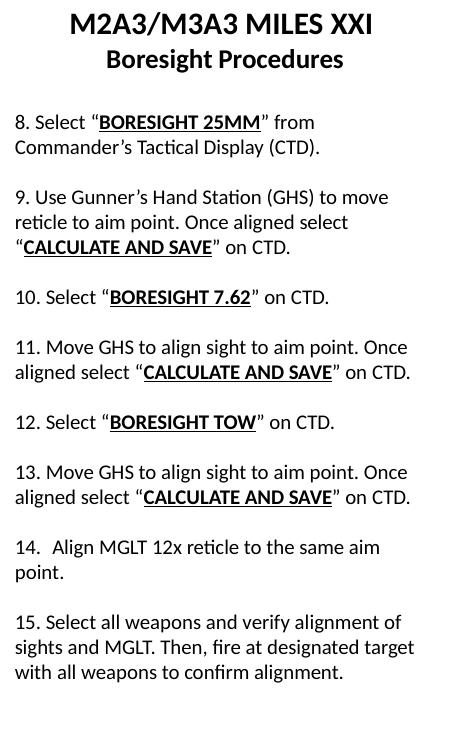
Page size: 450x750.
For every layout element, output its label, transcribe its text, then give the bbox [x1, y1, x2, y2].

text_box M2A3/M3A3 MILES XXI Boresight Procedures [0, 0, 450, 81]
text_box 8. Select “BORESIGHT 25MM” from Commander’s Tactical Display (CTD). 9. Use Gunner’s Hand Station (GHS) to move reticle to aim point. Once aligned select “CALCULATE AND SAVE” on CTD. 10. Select “BORESIGHT 7.62” on CTD. 11. Move GHS to align sight to aim point. Once aligned select “CALCULATE AND SAVE” on CTD. 12. Select “BORESIGHT TOW” on CTD. 13. Move GHS to align sight to aim point. Once aligned select “CALCULATE AND SAVE” on CTD. Align MGLT 12x reticle to the same aim point. 15. Select all weapons and verify alignment of sights and MGLT. Then, fire at designated target with all weapons to confirm alignment. [0, 101, 450, 691]
